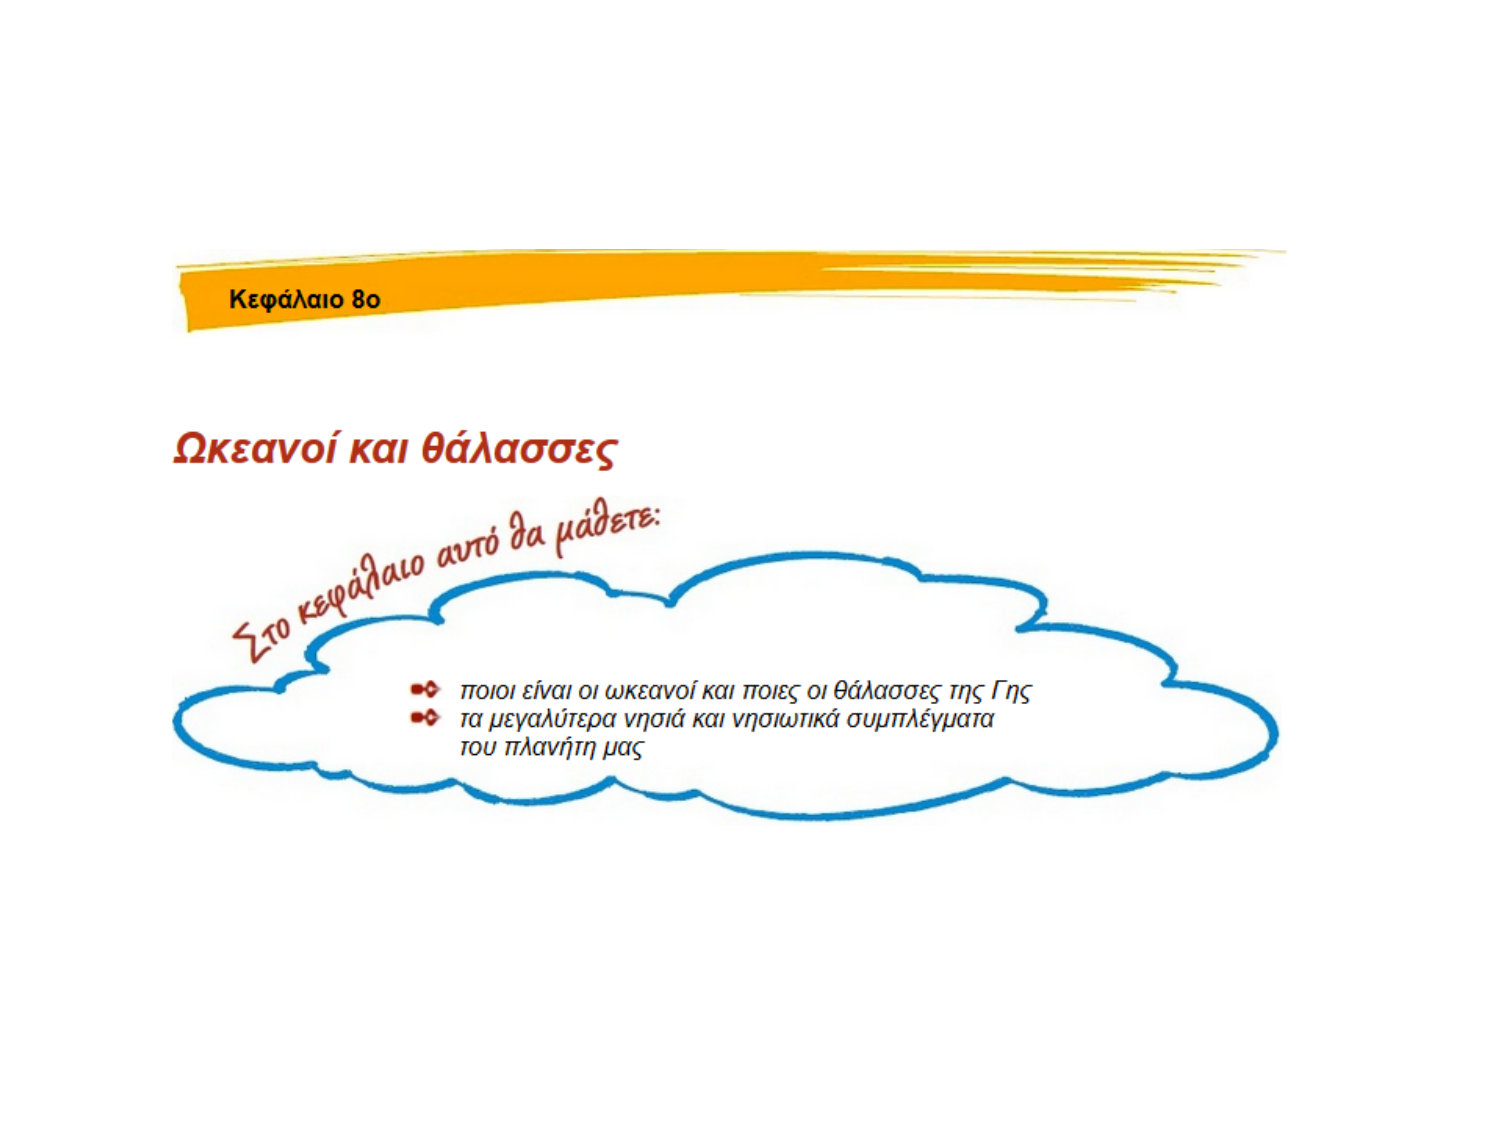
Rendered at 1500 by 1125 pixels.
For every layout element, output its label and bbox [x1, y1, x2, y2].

picture [157, 248, 1343, 876]
